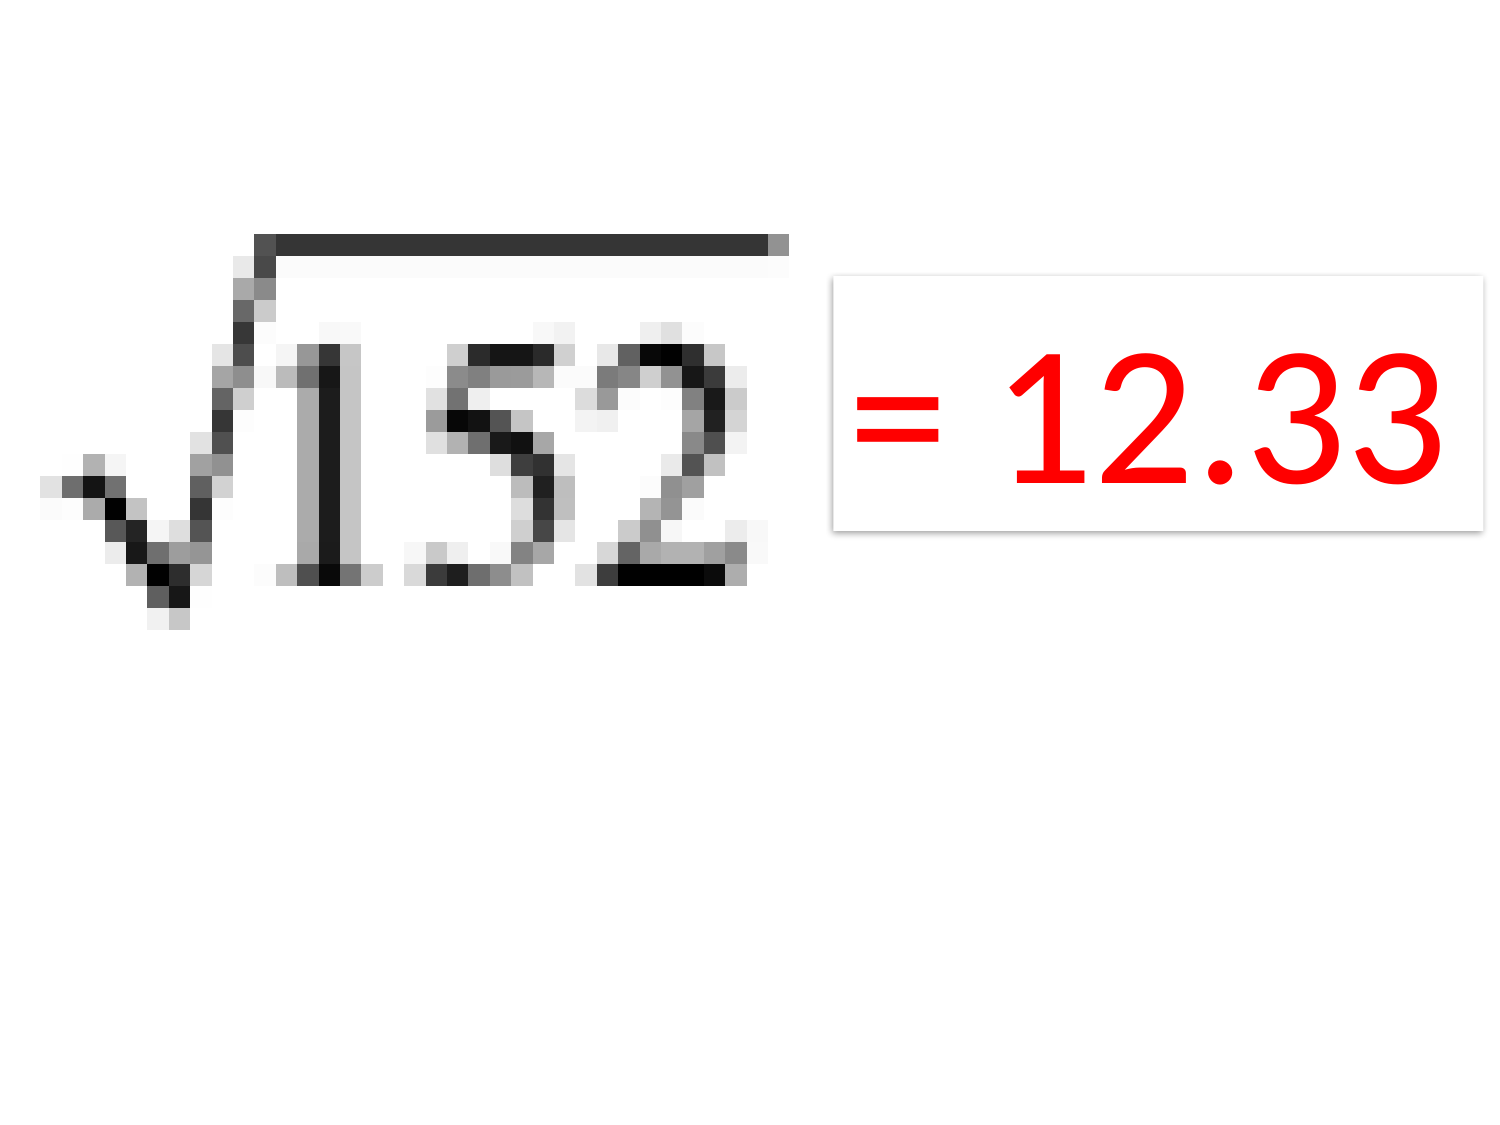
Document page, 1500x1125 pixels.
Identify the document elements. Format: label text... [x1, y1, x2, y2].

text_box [0, 169, 812, 631]
text_box = 12.33 [833, 275, 1484, 532]
